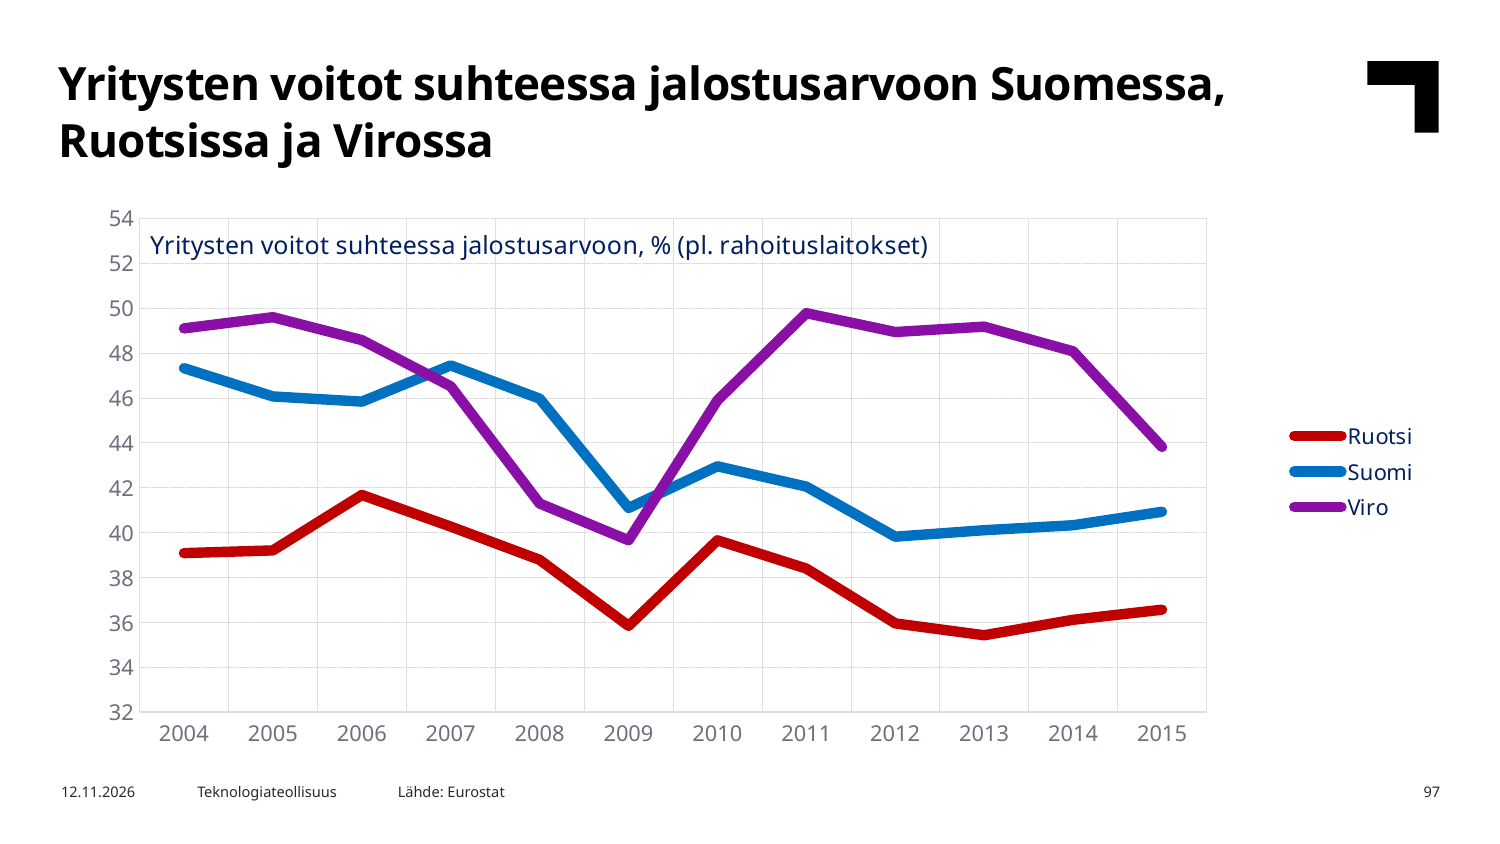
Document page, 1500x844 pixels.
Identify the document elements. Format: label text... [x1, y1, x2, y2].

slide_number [46, 775, 182, 803]
footer Teknologiateollisuus [182, 775, 382, 803]
slide_number 97 [1313, 775, 1456, 803]
chart [62, 180, 1440, 763]
list Lähde: Eurostat [382, 775, 871, 803]
list Yritysten voitot suhteessa jalostusarvoon Suomessa, Ruotsissa ja Virossa [41, 46, 1353, 153]
